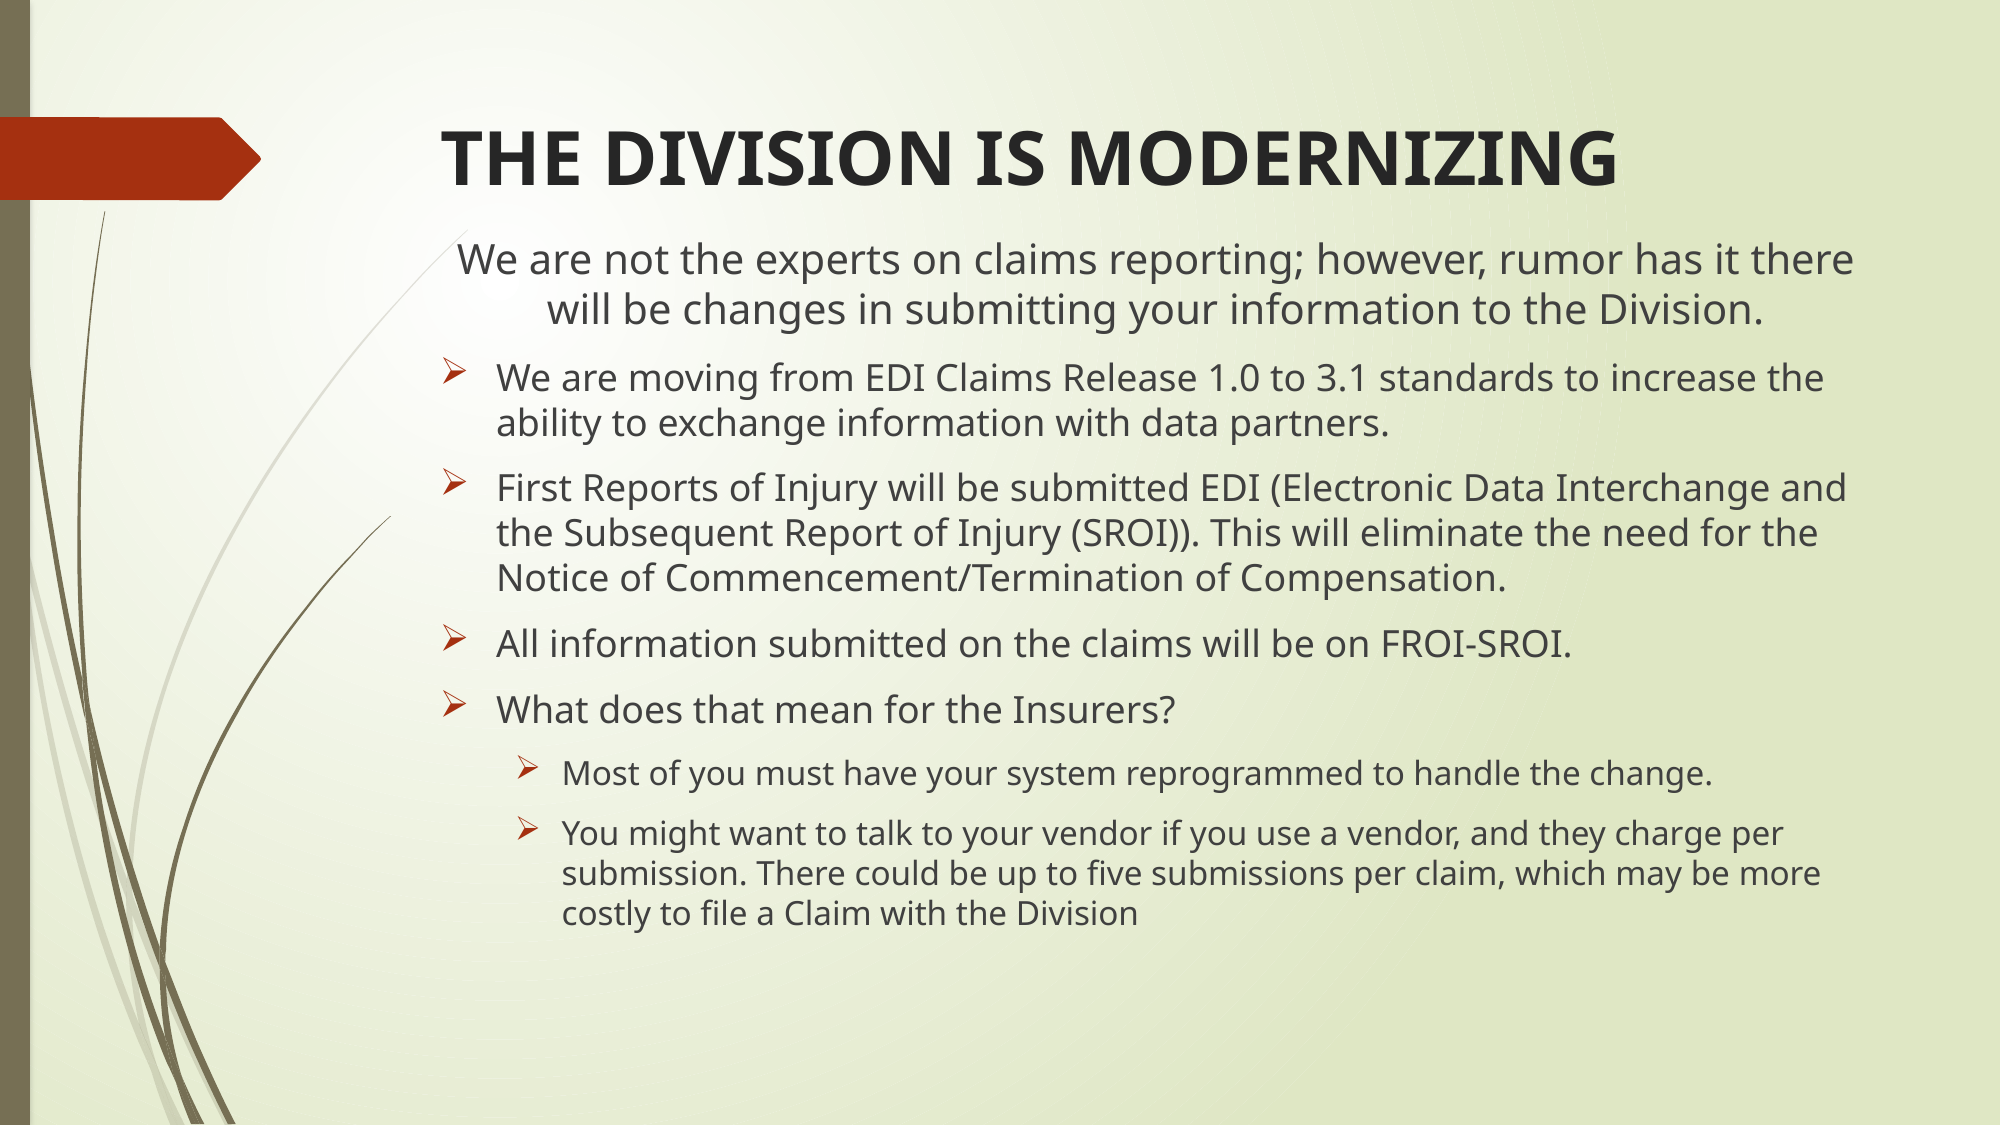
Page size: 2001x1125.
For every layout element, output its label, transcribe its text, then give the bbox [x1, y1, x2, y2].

list We are not the experts on claims reporting; however, rumor has it there will be changes in submitting your information to the Division. We are moving from EDI Claims Release 1.0 to 3.1 standards to increase the ability to exchange information with data partners. First Reports of Injury will be submitted EDI (Electronic Data Interchange and the Subsequent Report of Injury (SROI)). This will eliminate the need for the Notice of Commencement/Termination of Compensation. All information submitted on the claims will be on FROI-SROI. What does that mean for the Insurers? Most of you must have your system reprogrammed to handle the change. You might want to talk to your vendor if you use a vendor, and they charge per submission. There could be up to five submissions per claim, which may be more costly to file a Claim with the Division [424, 224, 1888, 970]
title THE DIVISION IS MODERNIZING [425, 102, 1888, 224]
